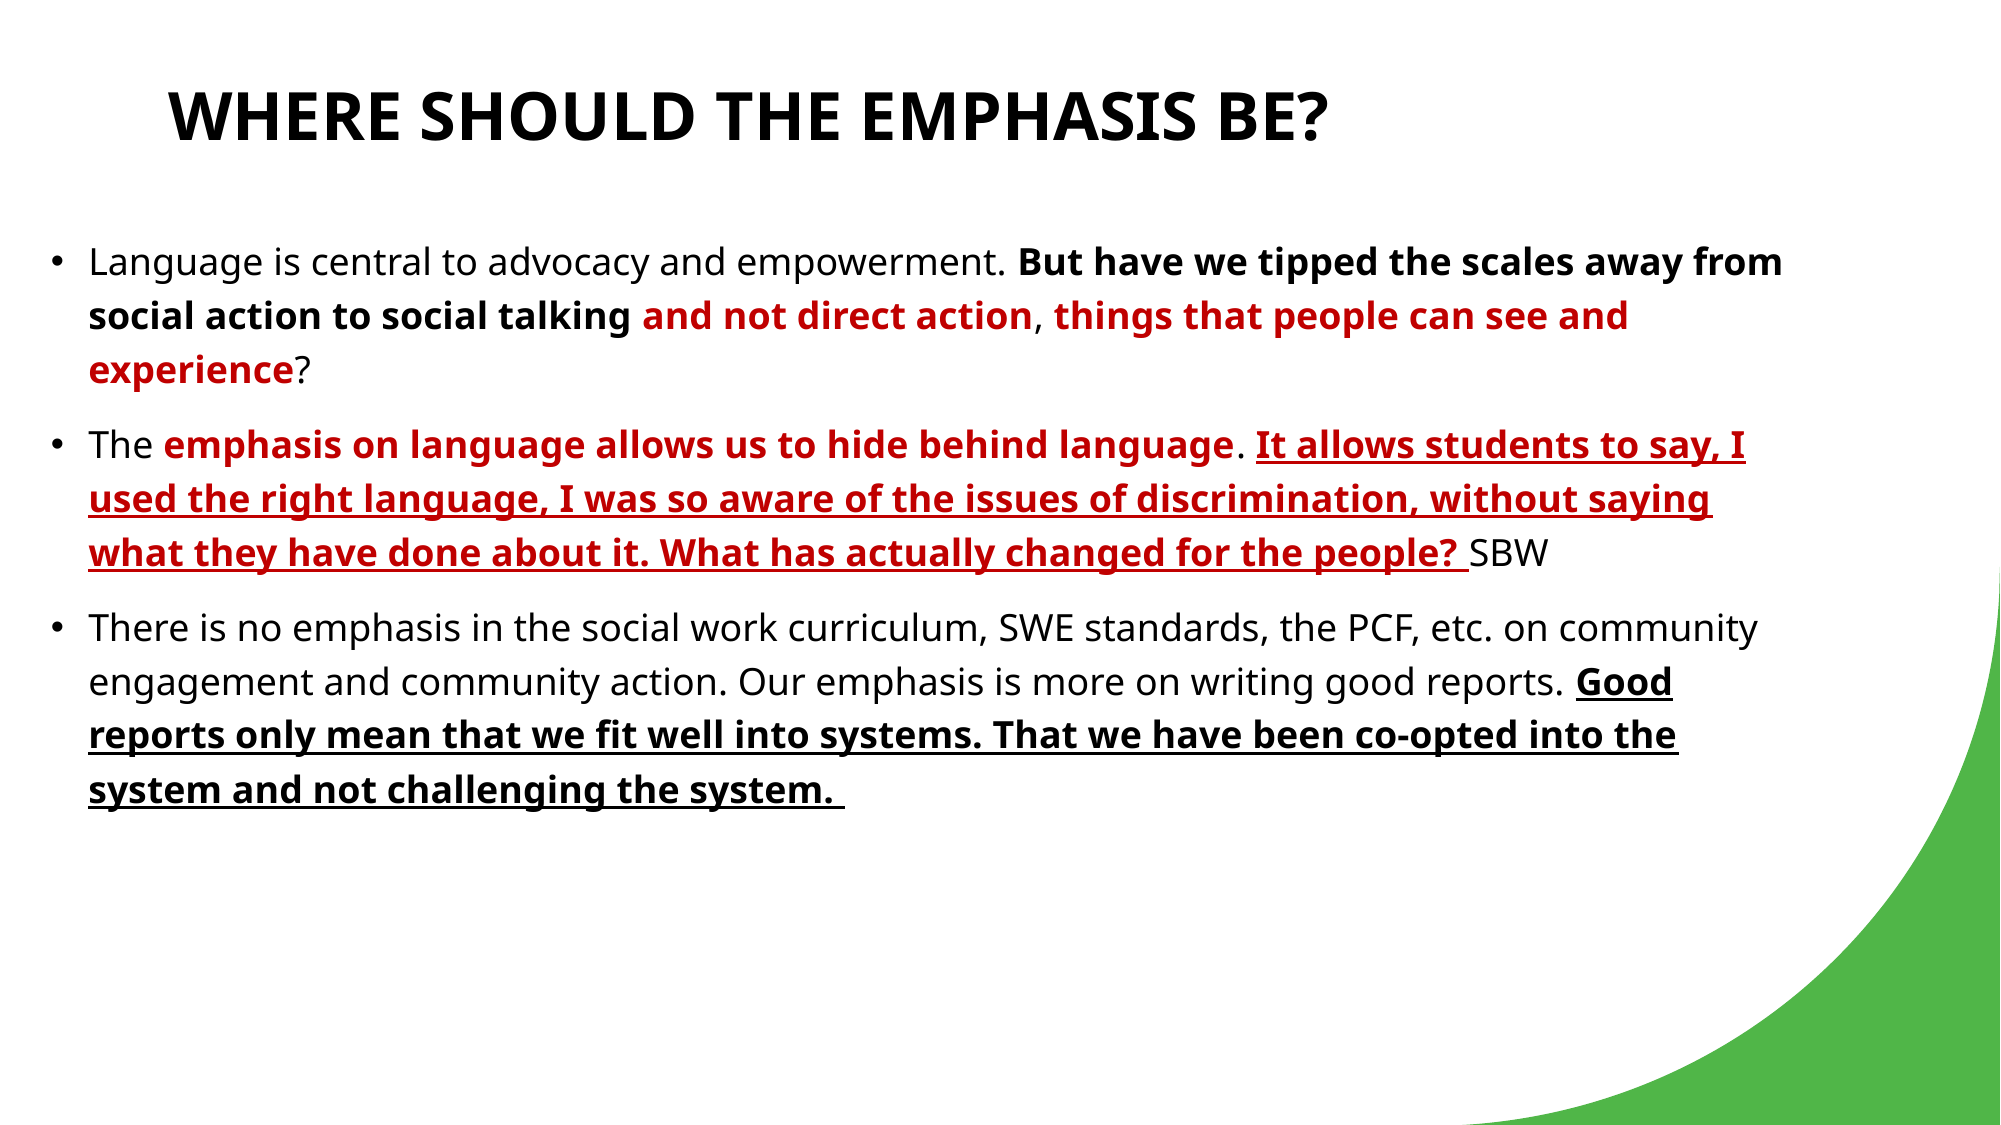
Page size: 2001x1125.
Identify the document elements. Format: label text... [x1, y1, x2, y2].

list Language is central to advocacy and empowerment. But have we tipped the scales away from social action to social talking and not direct action, things that people can see and experience? The emphasis on language allows us to hide behind language. It allows students to say, I used the right language, I was so aware of the issues of discrimination, without saying what they have done about it. What has actually changed for the people? SBW There is no emphasis in the social work curriculum, SWE standards, the PCF, etc. on community engagement and community action. Our emphasis is more on writing good reports. Good reports only mean that we fit well into systems. That we have been co-opted into the system and not challenging the system. [35, 221, 1809, 975]
title WHERE SHOULD THE EMPHASIS BE? [153, 26, 1786, 161]
